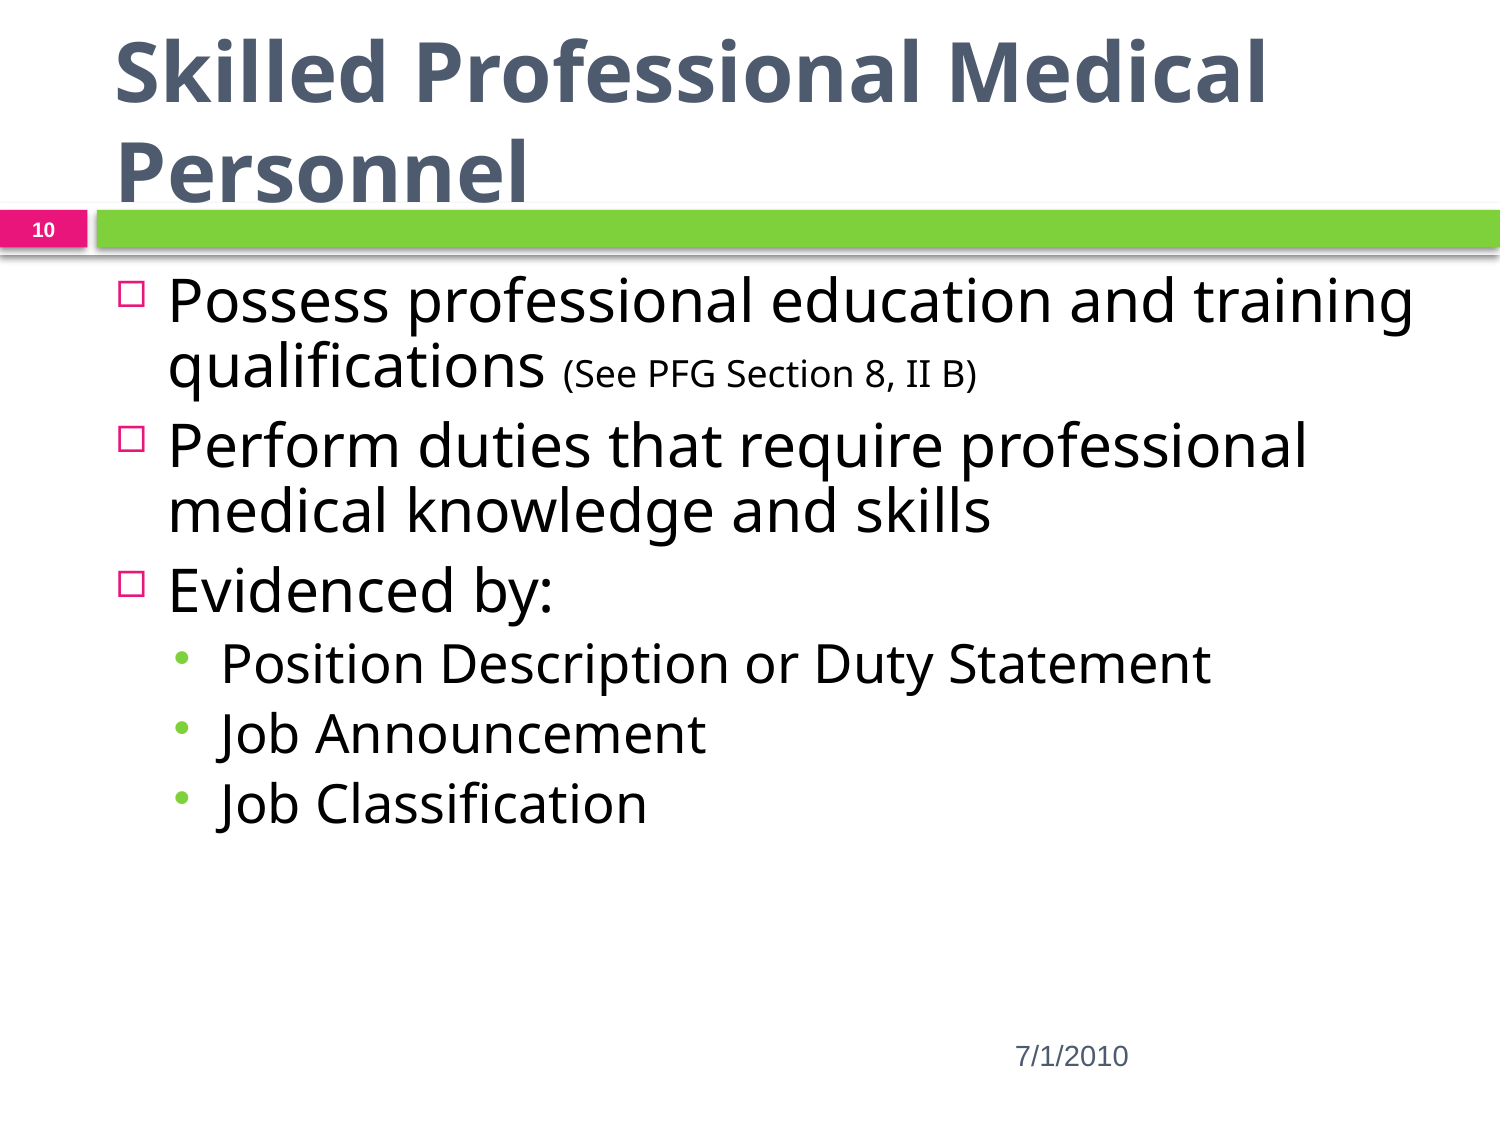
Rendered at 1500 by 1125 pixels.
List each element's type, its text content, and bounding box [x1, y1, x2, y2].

slide_number 10 [0, 208, 88, 249]
title Skilled Professional Medical Personnel [99, 37, 1463, 201]
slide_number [999, 1025, 1438, 1085]
list Possess professional education and training qualifications (See PFG Section 8, II B) Perform duties that require professional medical knowledge and skills Evidenced by: Position Description or Duty Statement Job Announcement Job Classification [100, 262, 1439, 1001]
